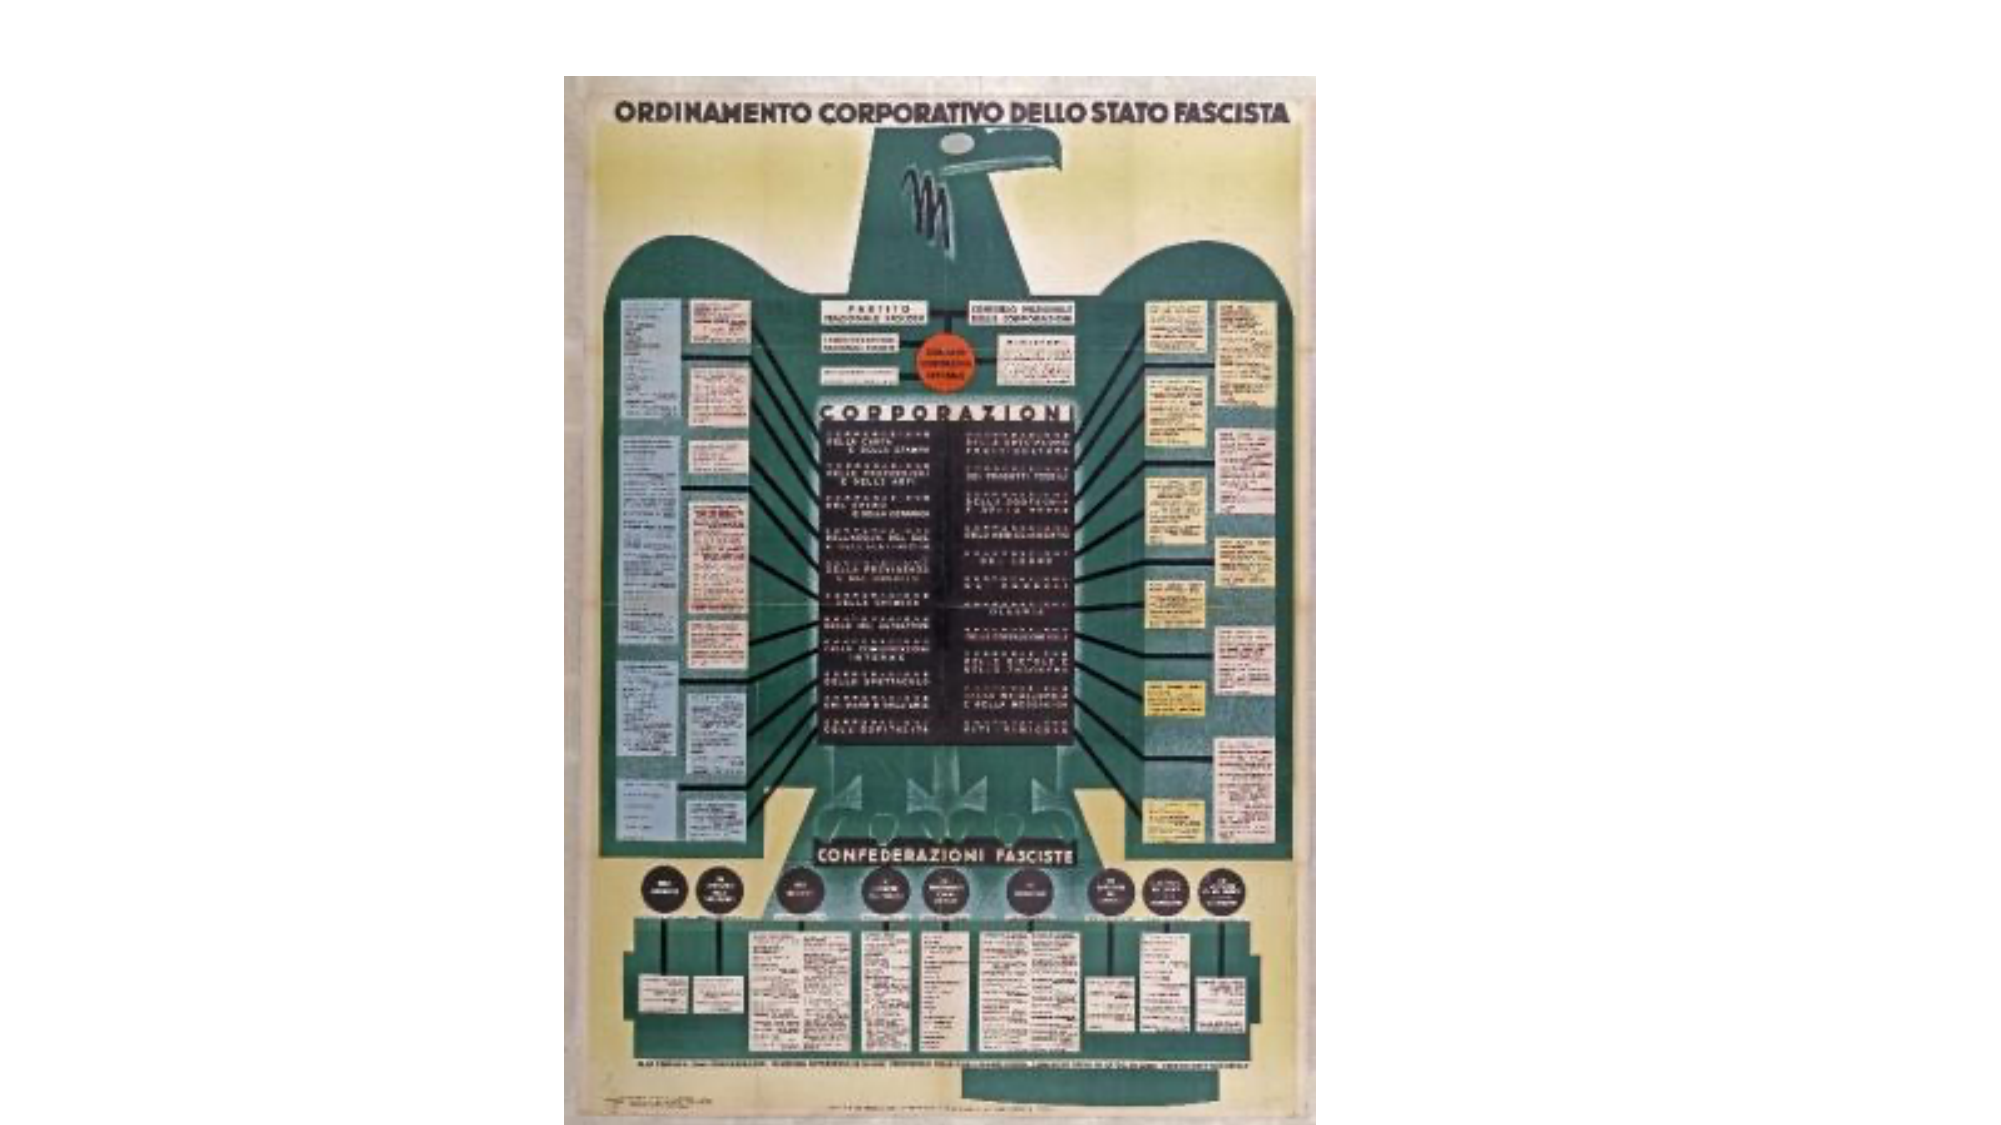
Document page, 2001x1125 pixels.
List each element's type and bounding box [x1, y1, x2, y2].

picture [564, 76, 1316, 1125]
